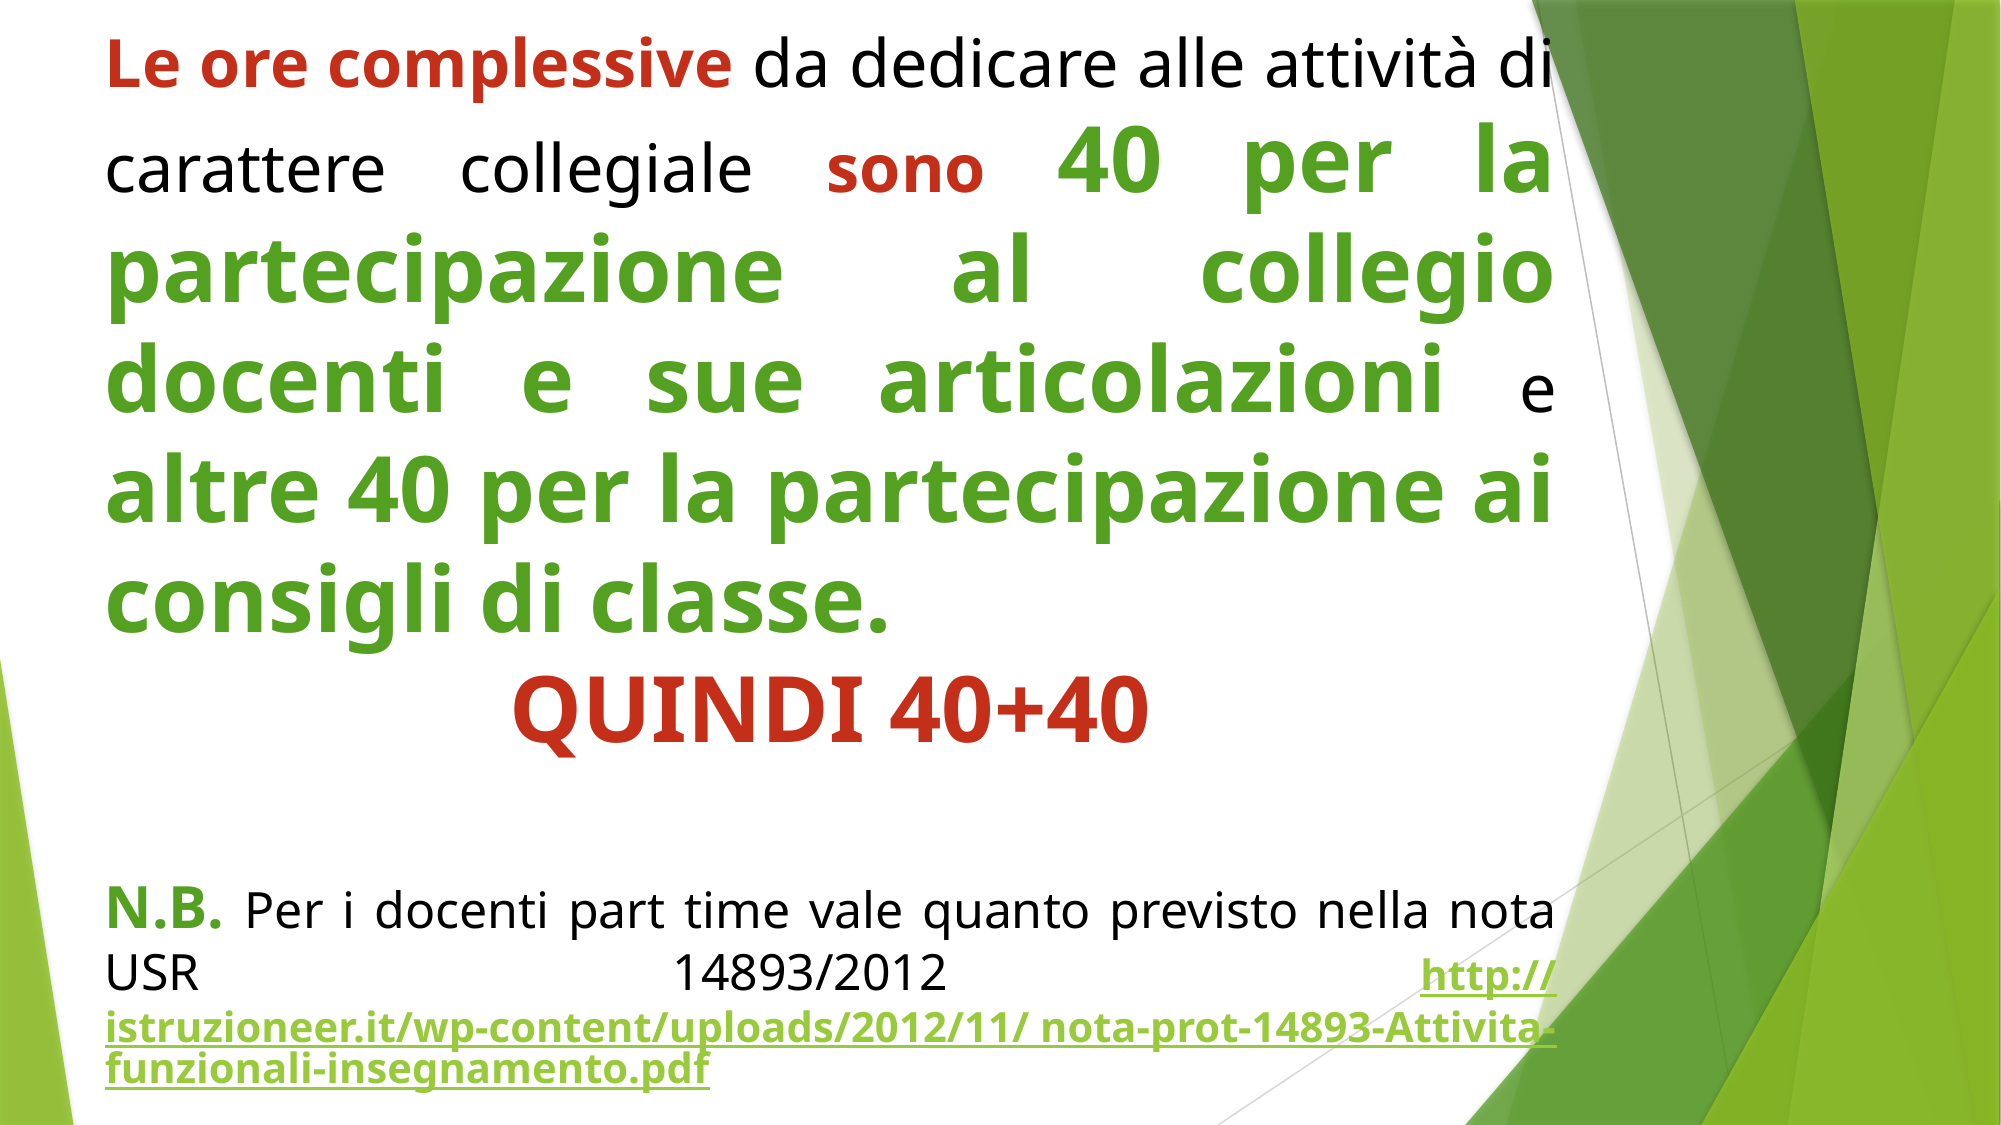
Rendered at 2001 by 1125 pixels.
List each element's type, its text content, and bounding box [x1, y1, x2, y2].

text_box Le ore complessive da dedicare alle attività di carattere collegiale sono 40 per la partecipazione al collegio docenti e sue articolazioni e altre 40 per la partecipazione ai consigli di classe. QUINDI 40+40 N.B. Per i docenti part time vale quanto previsto nella nota USR 14893/2012 http://istruzioneer.it/wp-content/uploads/2012/11/ nota-prot-14893-Attivita-funzionali-insegnamento.pdf [89, 13, 1572, 1125]
